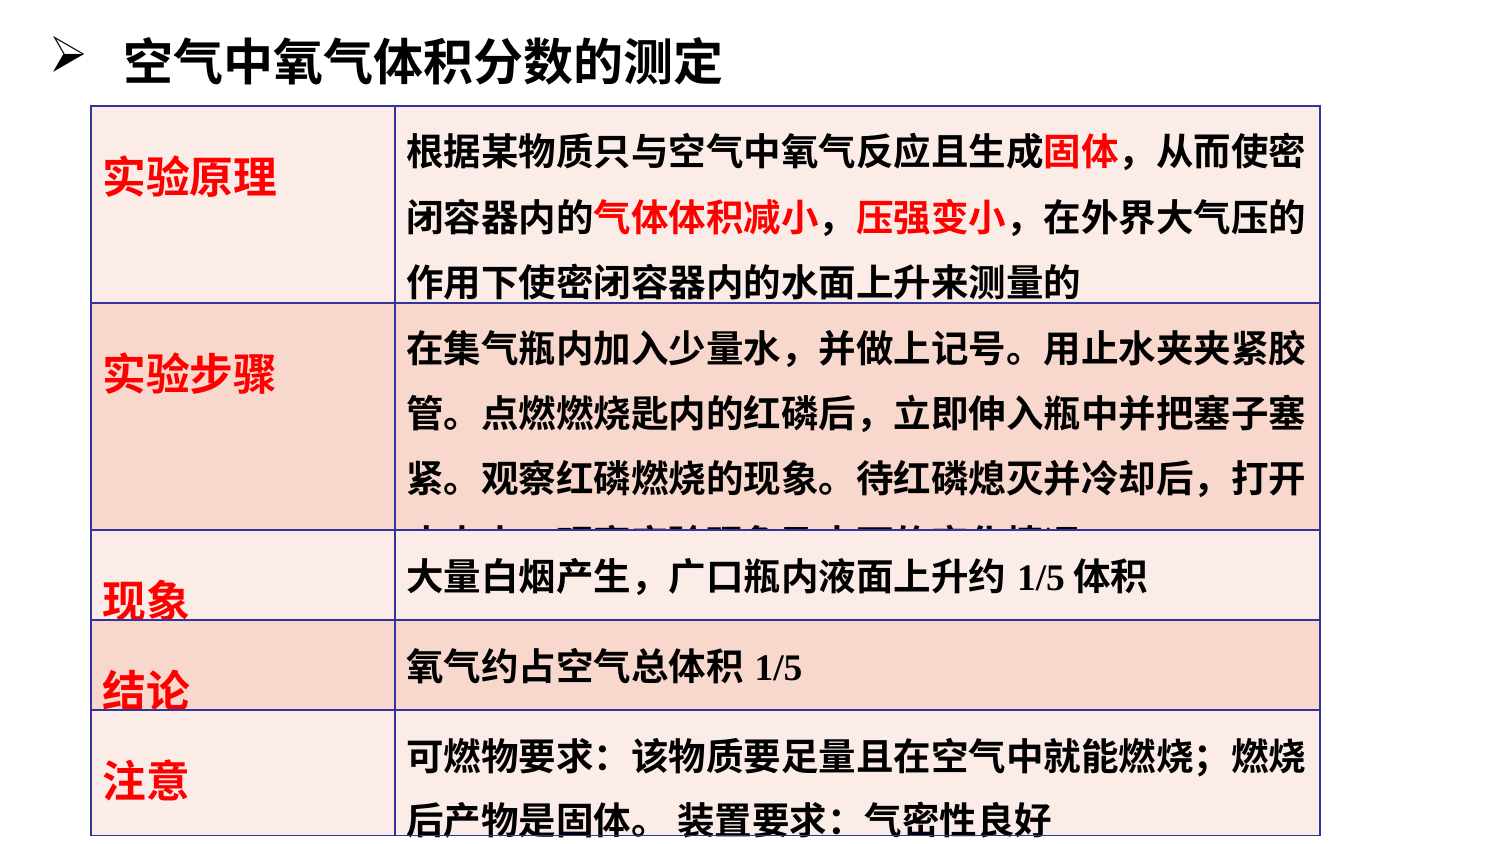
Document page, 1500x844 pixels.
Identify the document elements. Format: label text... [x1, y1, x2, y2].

table_cell 在集气瓶内加入少量水，并做上记号。用止水夹夹紧胶管。点燃燃烧匙内的红磷后，立即伸入瓶中并把塞子塞紧。观察红磷燃烧的现象。待红磷熄灭并冷却后，打开止水夹，观察实验现象及水面的变化情况 [396, 304, 1319, 529]
table_cell 实验步骤 [92, 304, 394, 529]
table_cell 可燃物要求：该物质要足量且在空气中就能燃烧；燃烧后产物是固体。 装置要求：气密性良好 [396, 711, 1319, 835]
table_header 实验原理 [92, 107, 394, 302]
table_cell 现象 [92, 531, 394, 619]
table_header 根据某物质只与空气中氧气反应且生成固体，从而使密闭容器内的气体体积减小，压强变小，在外界大气压的作用下使密闭容器内的水面上升来测量的 [396, 107, 1319, 302]
table_cell 氧气约占空气总体积1/5 [396, 621, 1319, 709]
table_cell 大量白烟产生，广口瓶内液面上升约1/5体积 [396, 531, 1319, 619]
text_box 空气中氧气体积分数的测定 [34, 23, 739, 98]
table_cell 结论 [92, 621, 394, 709]
table_cell 注意 [92, 711, 394, 835]
